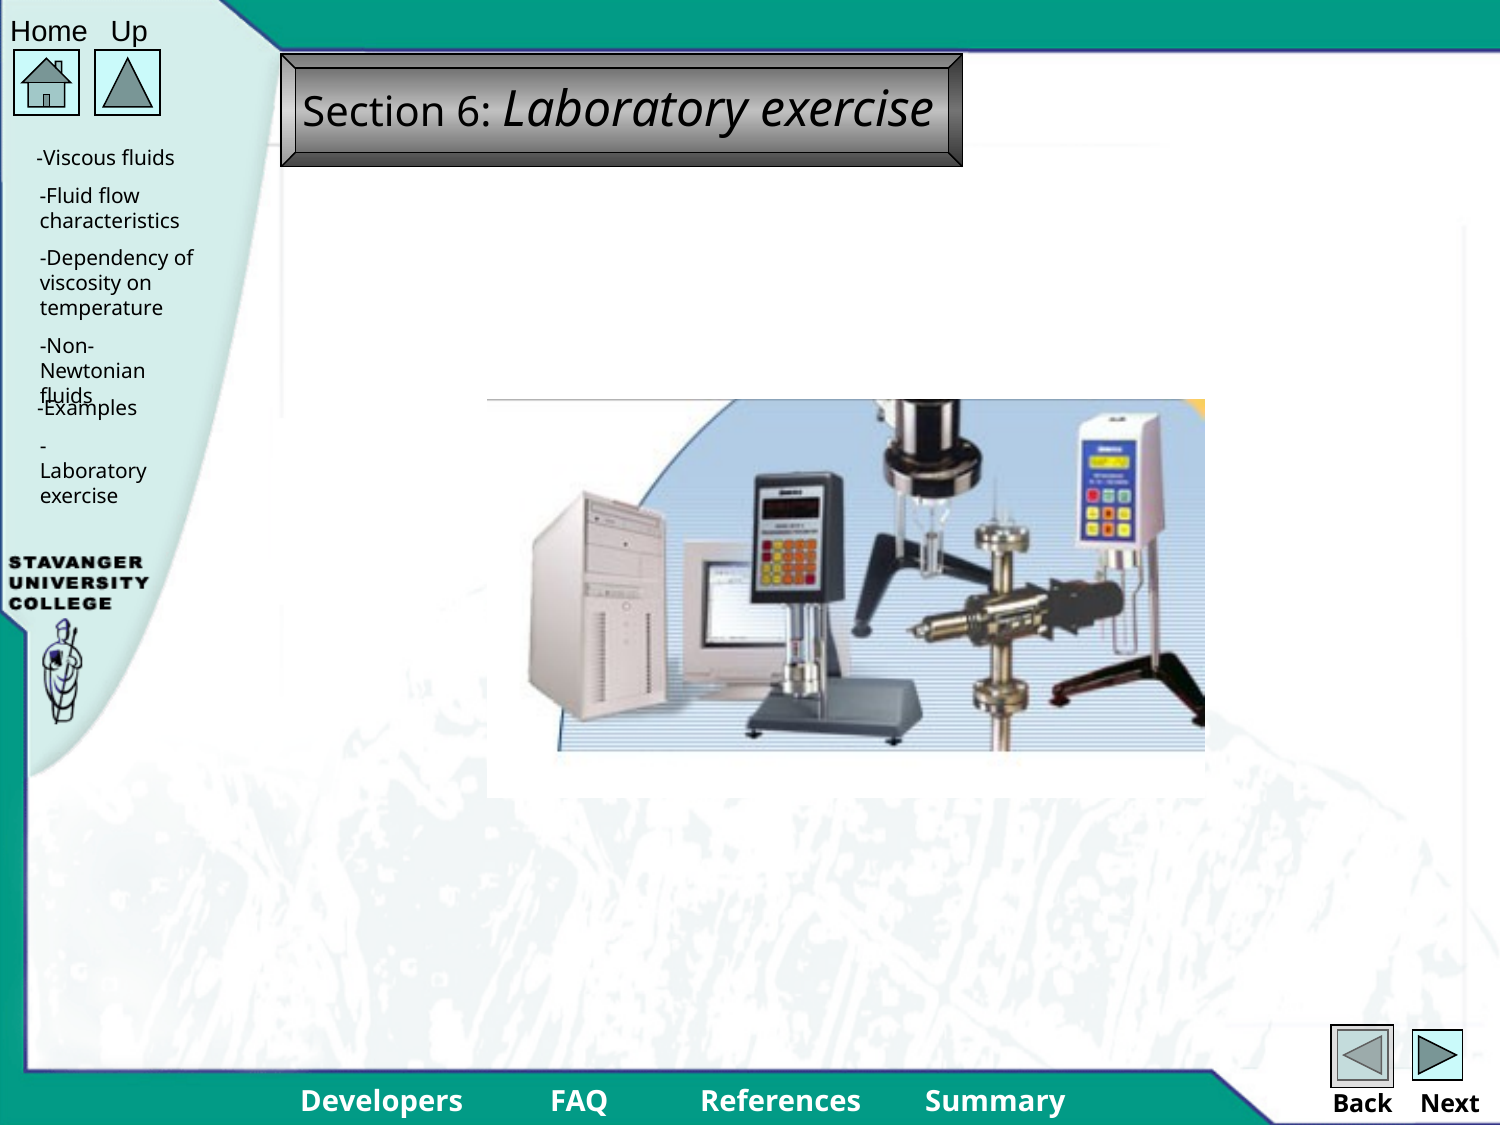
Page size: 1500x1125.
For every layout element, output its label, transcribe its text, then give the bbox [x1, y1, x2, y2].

title Section 6: Laboratory exercise [287, 62, 1463, 152]
text_box Back [1312, 1079, 1400, 1125]
text_box [95, 49, 159, 113]
text_box [1331, 1024, 1394, 1088]
text_box Next [1400, 1079, 1500, 1125]
picture [0, 0, 1500, 1125]
text_box [1412, 1029, 1463, 1079]
